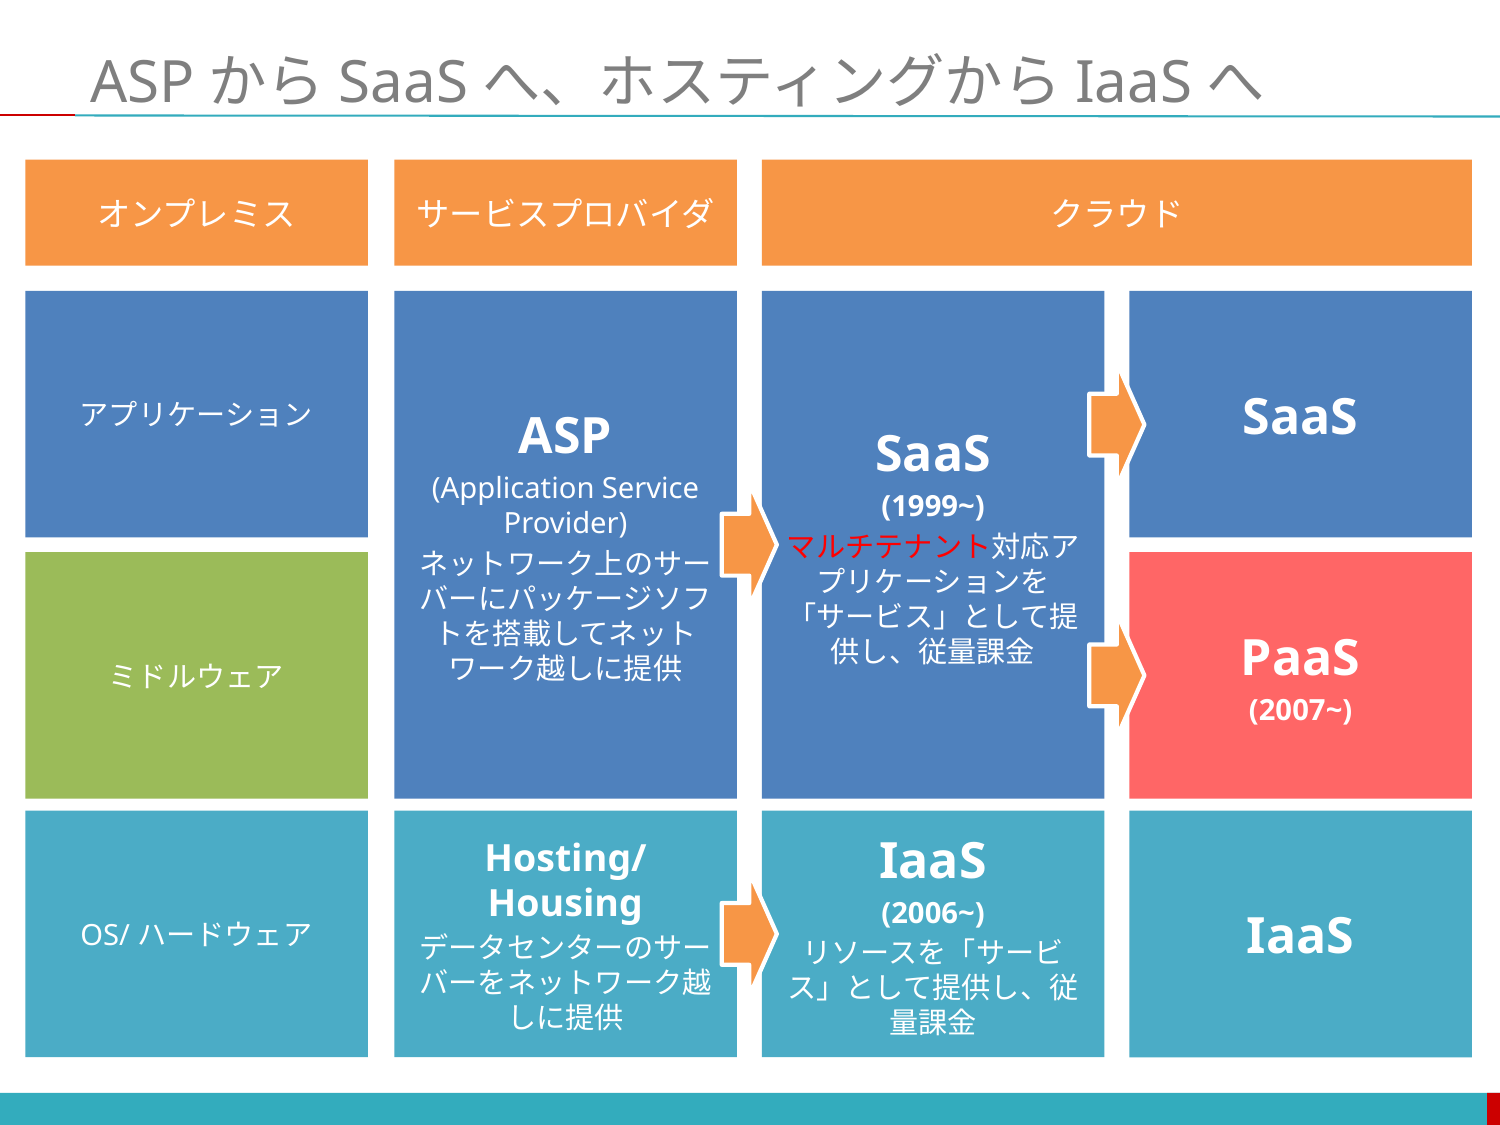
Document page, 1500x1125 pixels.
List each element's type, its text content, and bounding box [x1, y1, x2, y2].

text_box [1087, 611, 1147, 740]
text_box クラウド [761, 159, 1472, 266]
text_box PaaS (2007~) [1129, 552, 1472, 799]
text_box SaaS (1999~) マルチテナント対応アプリケーションを「サービス」として提供し、従量課金 [761, 290, 1105, 799]
text_box [1087, 360, 1147, 489]
text_box IaaS (2006~) リソースを「サービス」として提供し、従量課金 [761, 810, 1105, 1058]
text_box OS/ハードウェア [25, 810, 368, 1058]
text_box アプリケーション [25, 290, 368, 538]
text_box IaaS [1129, 810, 1472, 1058]
text_box ASP (Application Service Provider) ネットワーク上のサーバーにパッケージソフトを搭載してネットワーク越しに提供 [394, 290, 737, 799]
text_box Hosting/Housing データセンターのサーバーをネットワーク越しに提供 [394, 810, 737, 1058]
title ASPからSaaSへ、ホスティングからIaaSへ [75, 45, 1500, 114]
text_box [719, 480, 779, 609]
text_box サービスプロバイダ [394, 159, 737, 266]
text_box [719, 870, 779, 998]
text_box オンプレミス [25, 159, 368, 266]
text_box SaaS [1129, 290, 1472, 538]
text_box ミドルウェア [25, 552, 368, 799]
